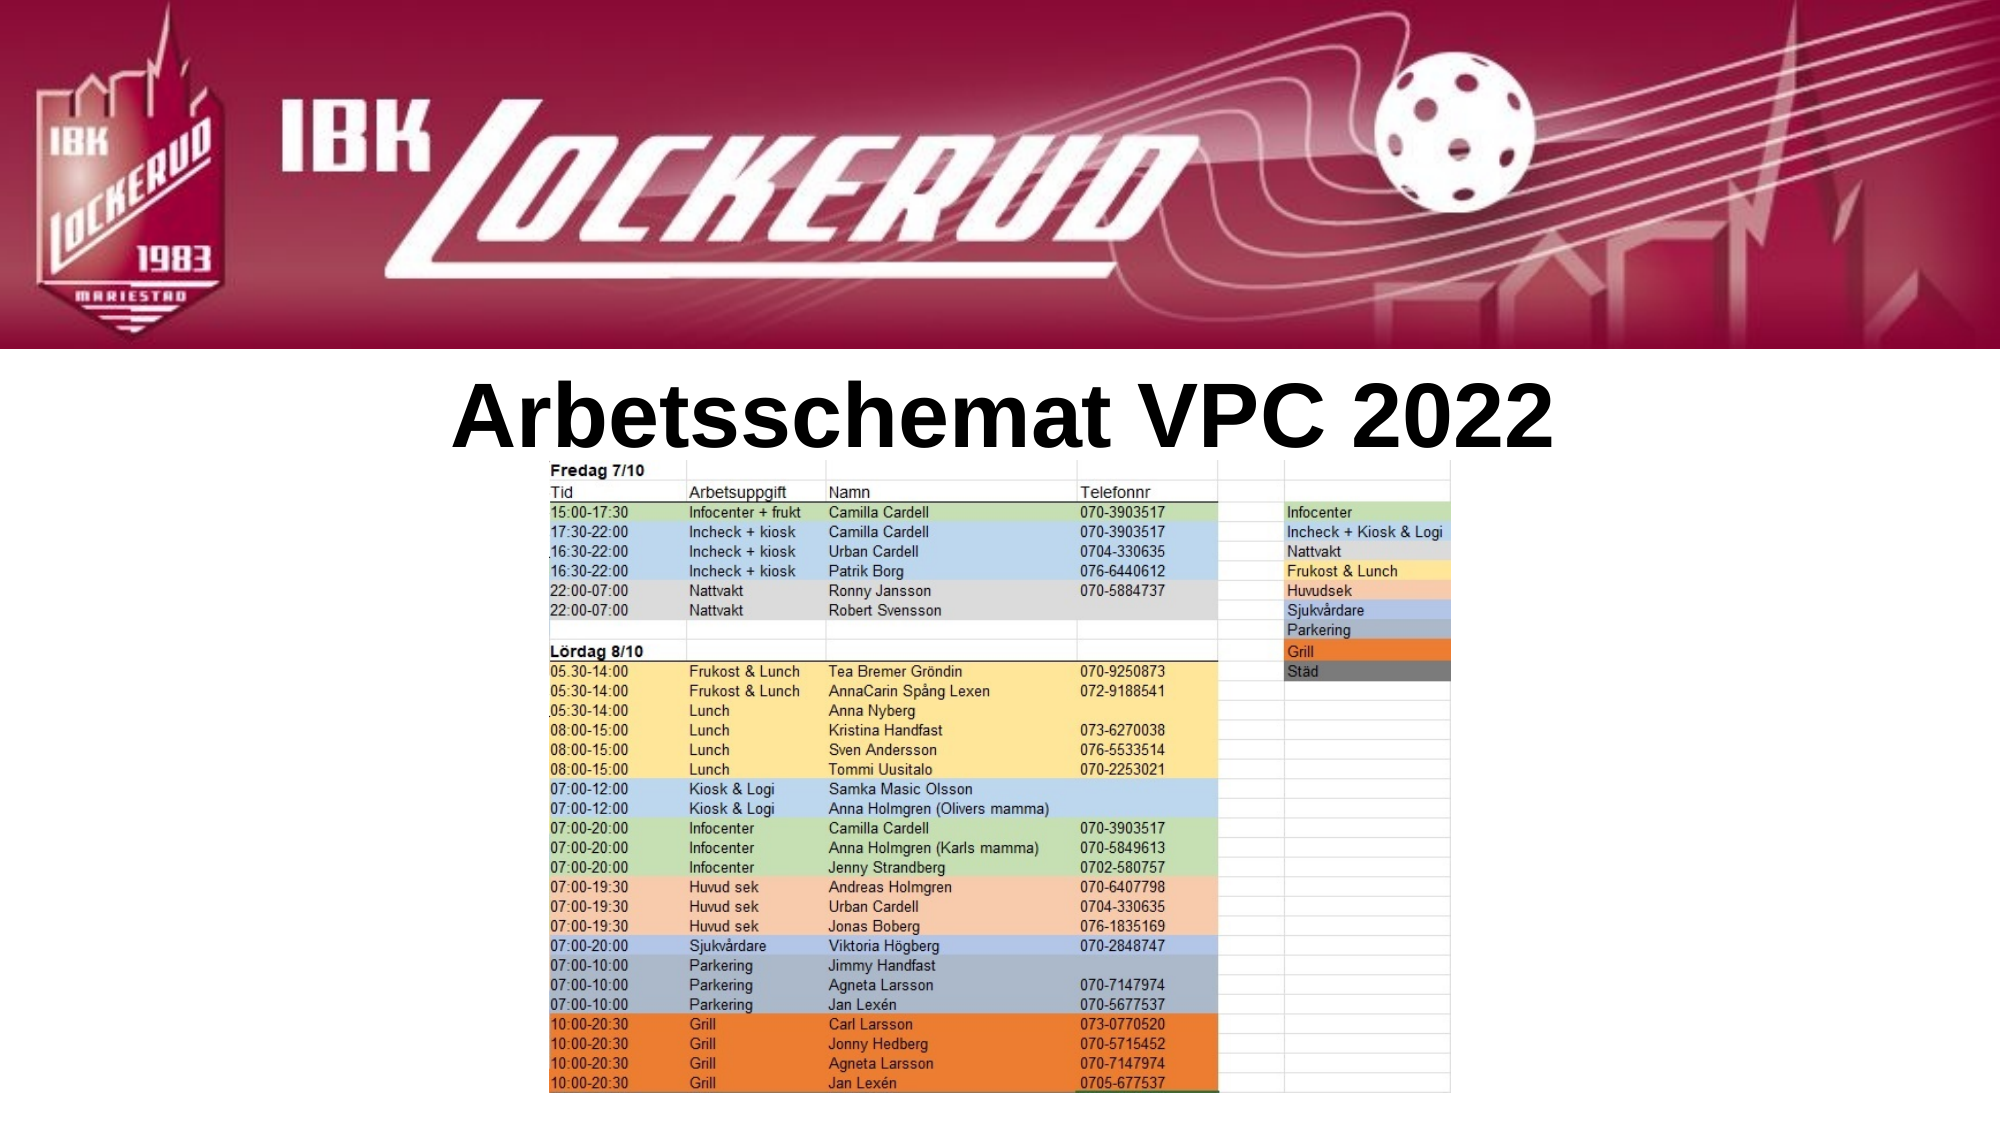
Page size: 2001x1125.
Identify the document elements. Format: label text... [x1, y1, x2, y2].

title Arbetsschemat VPC 2022 [141, 349, 1867, 487]
picture [0, 0, 2000, 349]
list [549, 460, 1451, 1093]
